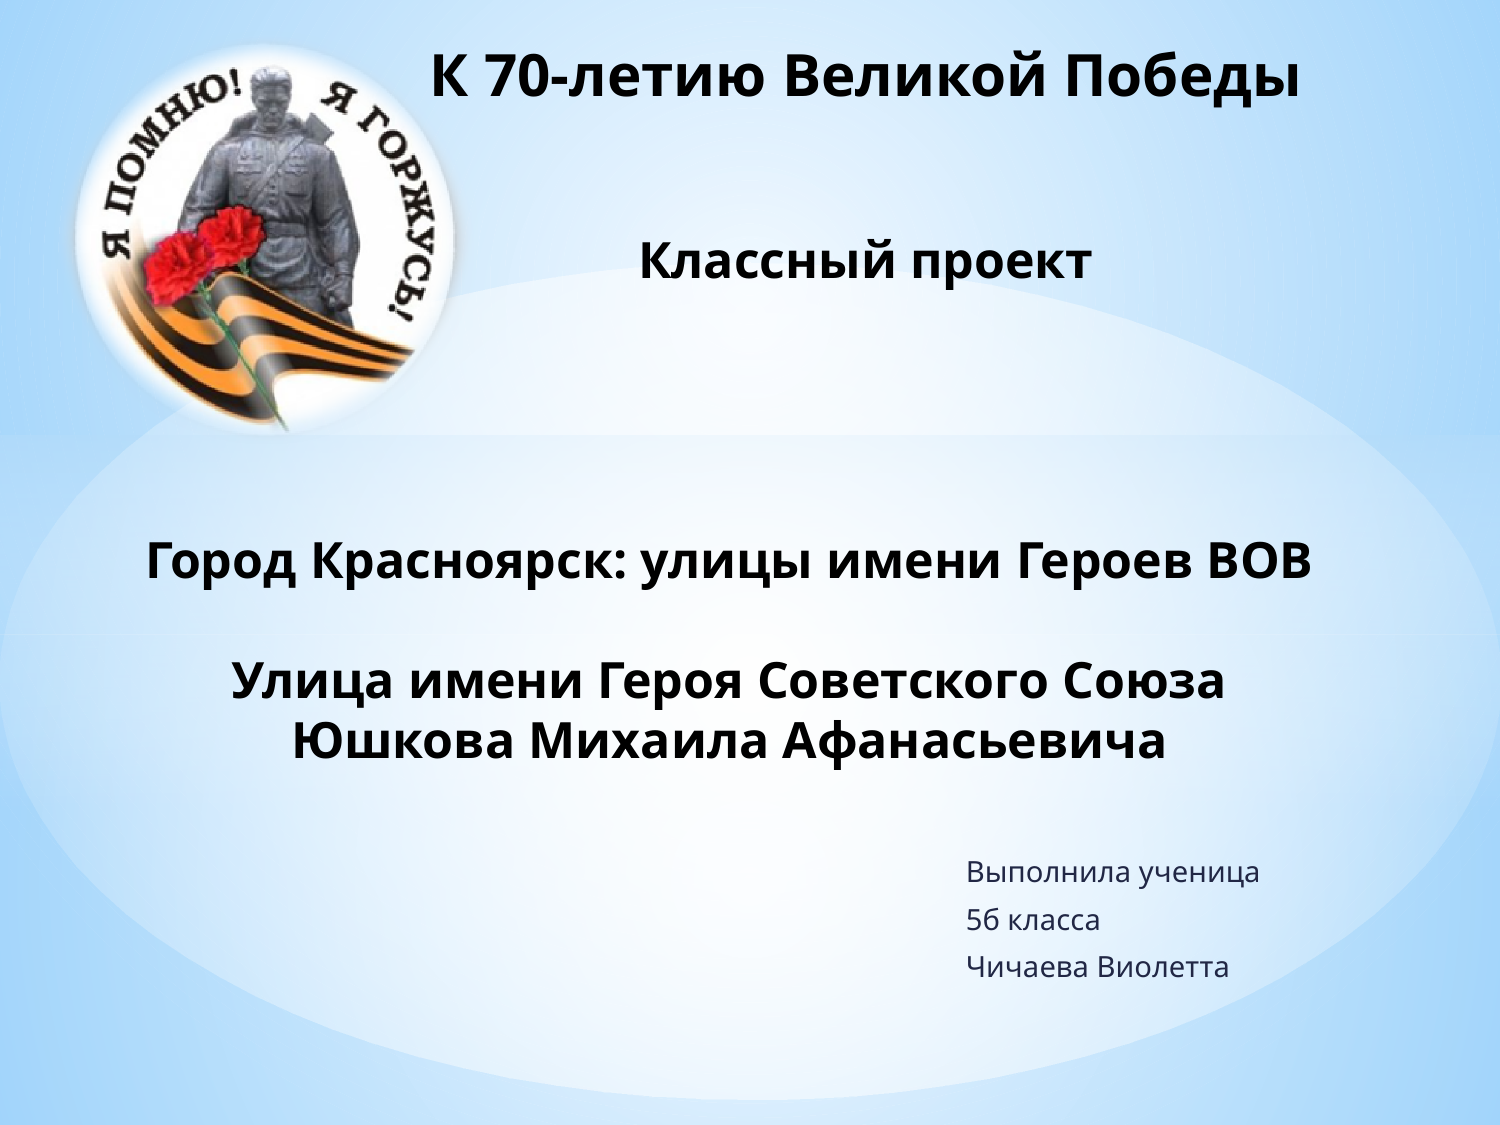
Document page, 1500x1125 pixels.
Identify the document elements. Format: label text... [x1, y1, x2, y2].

subtitle Выполнила ученица 5б класса Чичаева Виолетта [950, 846, 1424, 1024]
picture [52, 30, 479, 445]
title К 70-летию Великой Победы Классный проект Город Красноярск: улицы имени Героев ВОВ Улица имени Героя Советского Союза Юшкова Михаила Афанасьевича [53, 30, 1376, 835]
